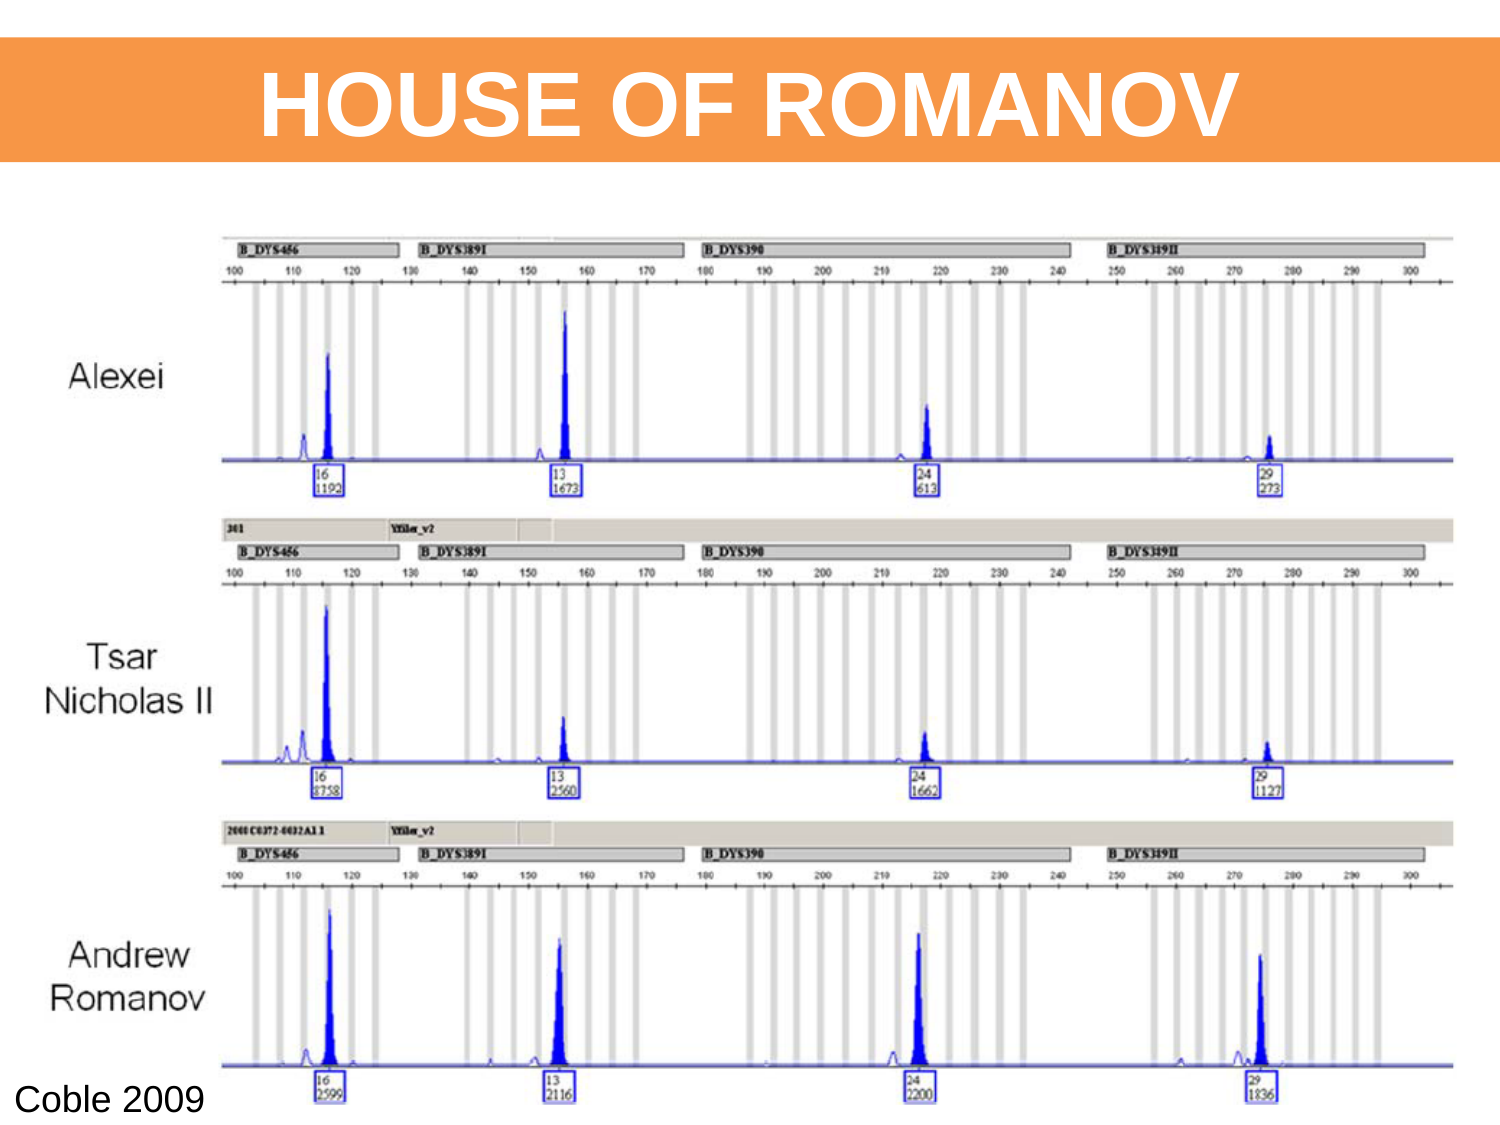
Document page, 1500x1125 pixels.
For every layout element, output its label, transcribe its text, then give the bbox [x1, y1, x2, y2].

text_box HOUSE OF ROMANOV [0, 37, 1500, 163]
picture [40, 231, 1465, 1119]
text_box Coble 2009 [0, 1067, 40, 1125]
